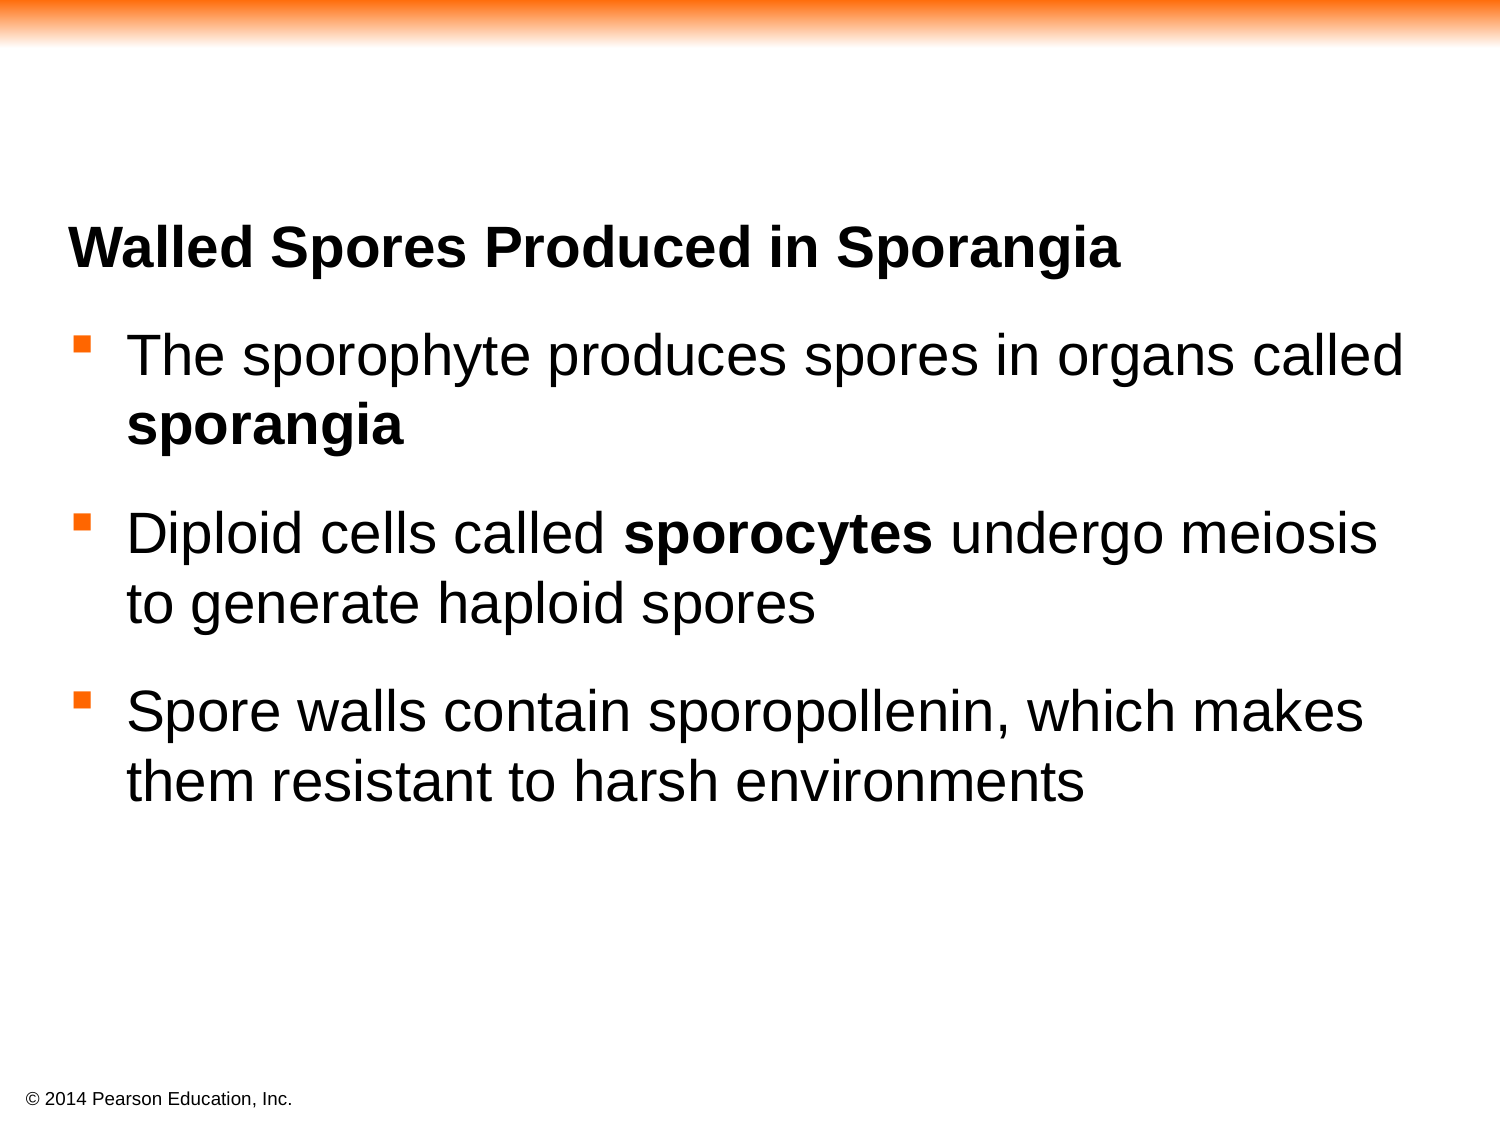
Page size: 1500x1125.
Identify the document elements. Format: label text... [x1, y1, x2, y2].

list Walled Spores Produced in Sporangia The sporophyte produces spores in organs called sporangia Diploid cells called sporocytes undergo meiosis to generate haploid spores Spore walls contain sporopollenin, which makes them resistant to harsh environments [69, 208, 1464, 1042]
